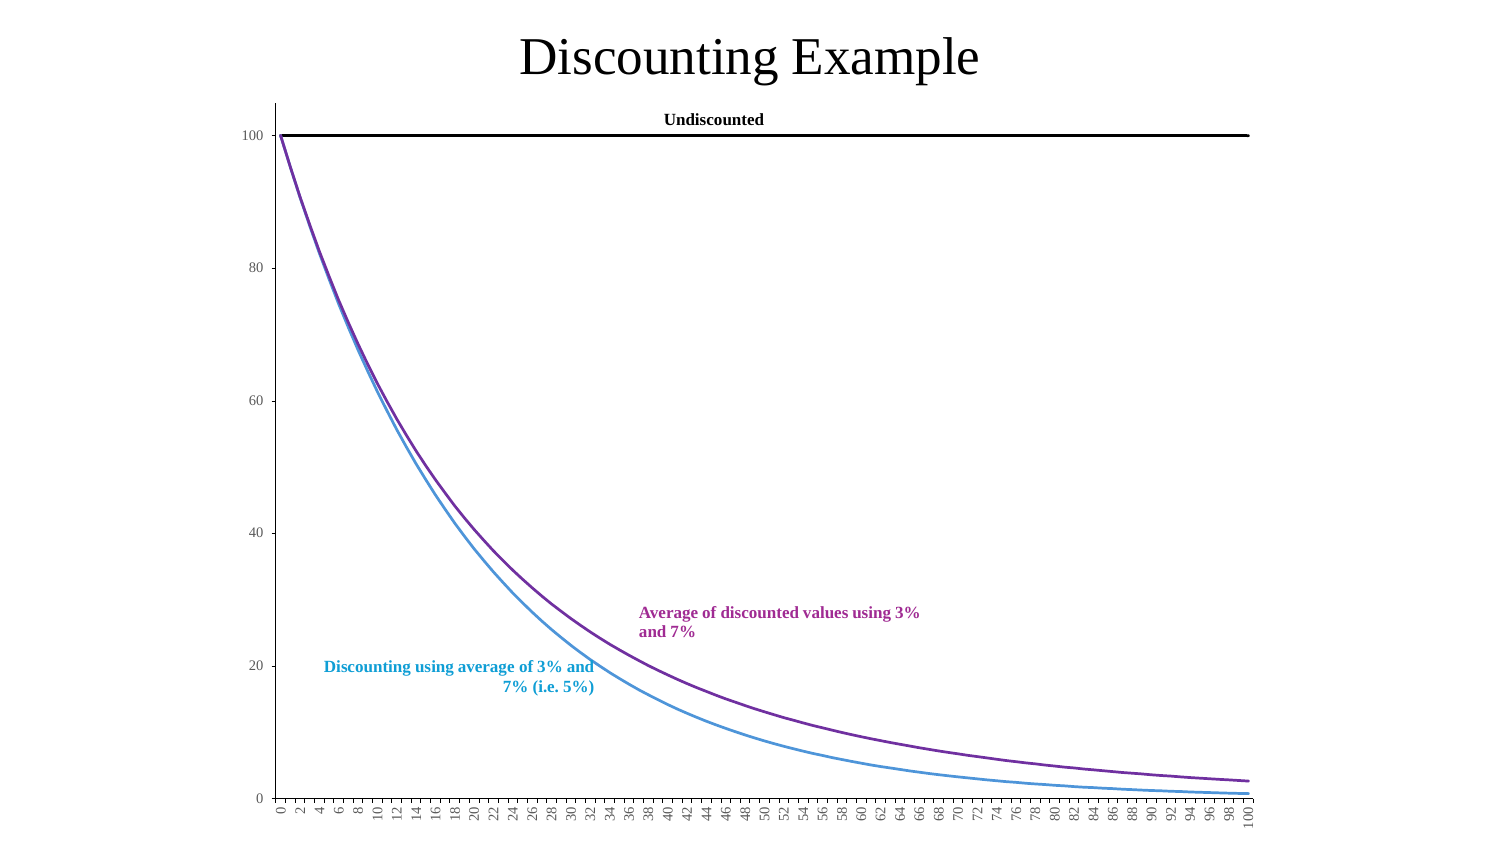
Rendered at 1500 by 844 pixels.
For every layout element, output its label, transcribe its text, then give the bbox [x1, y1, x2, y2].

picture [233, 88, 1267, 838]
title Discounting Example [0, 6, 1500, 101]
